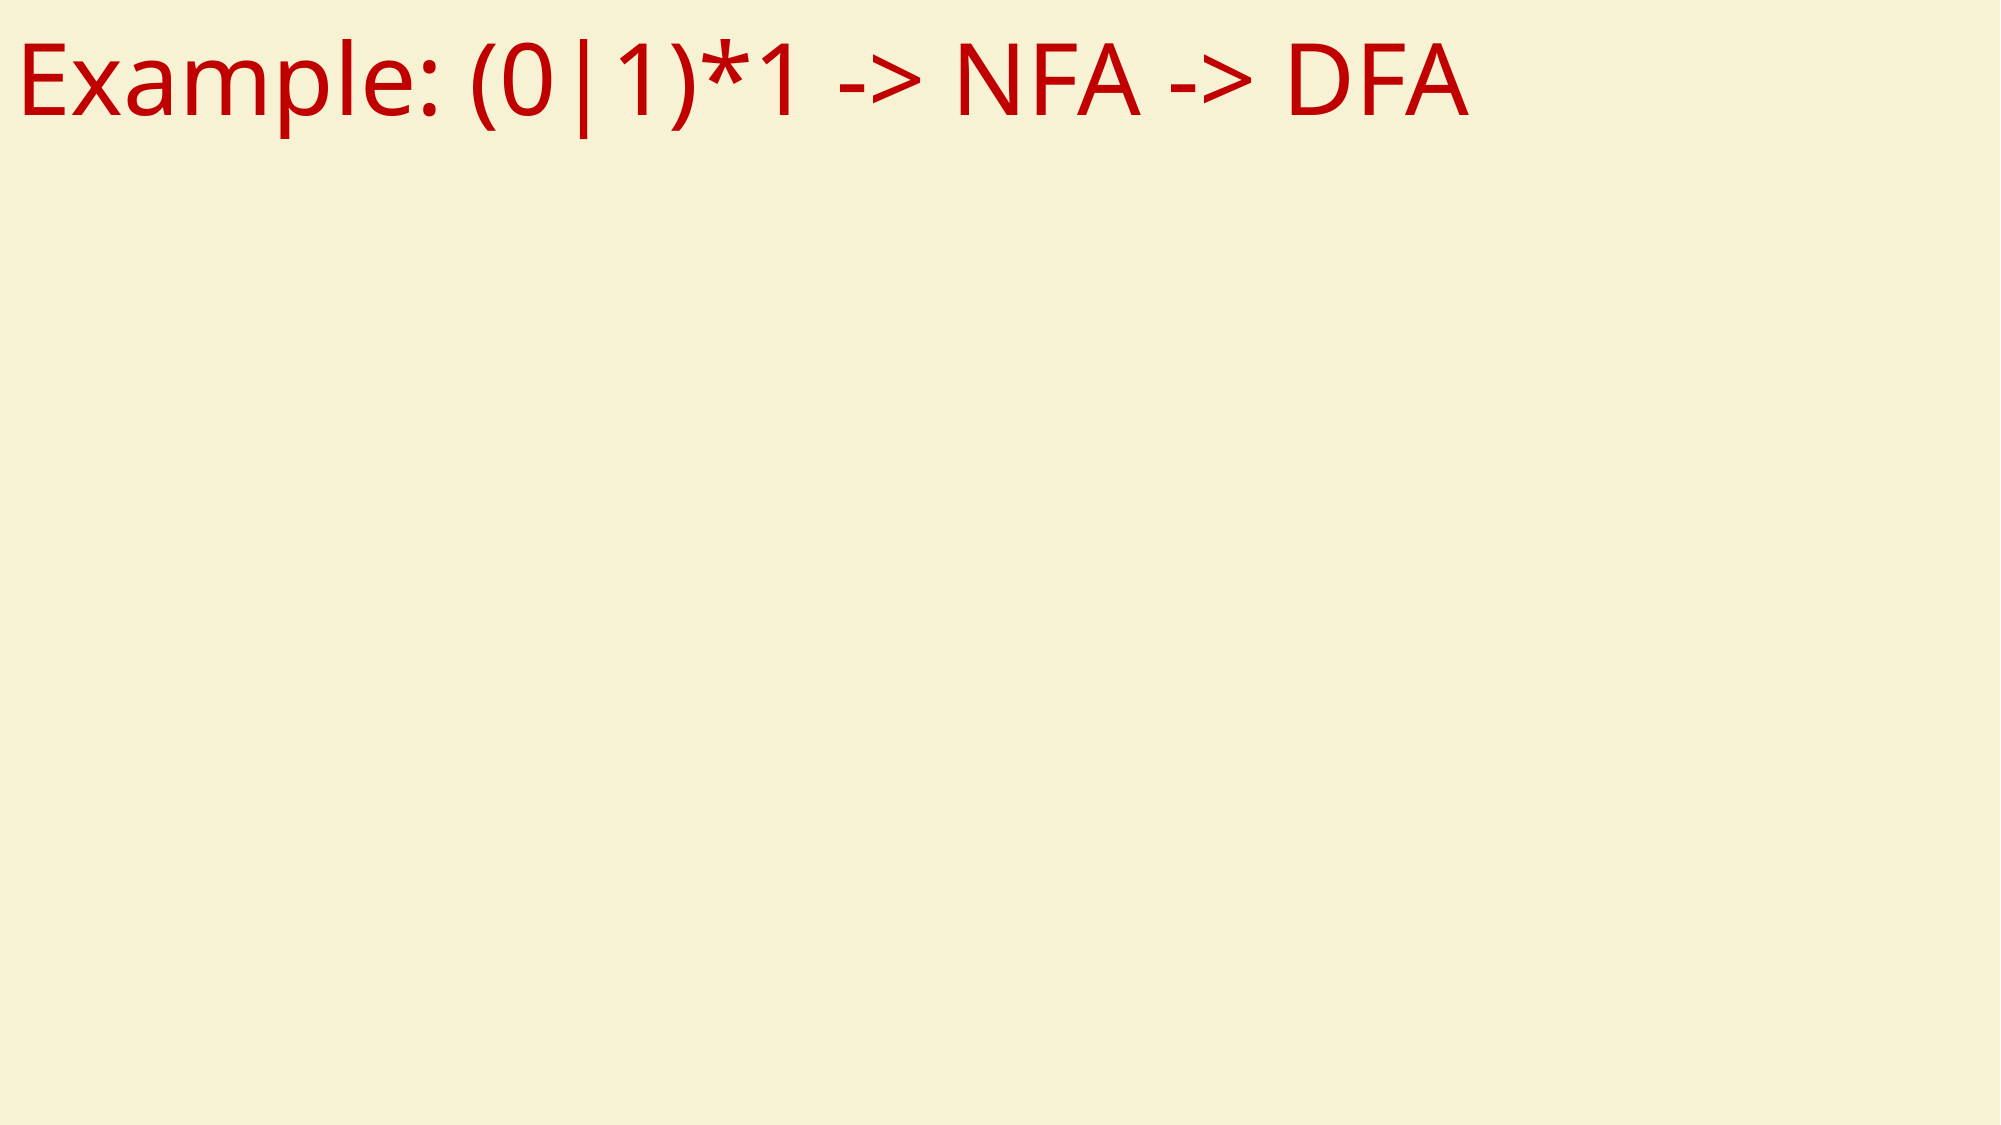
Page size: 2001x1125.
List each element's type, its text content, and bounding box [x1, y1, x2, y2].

title Example: (0|1)*1 -> NFA -> DFA [0, 0, 2000, 167]
